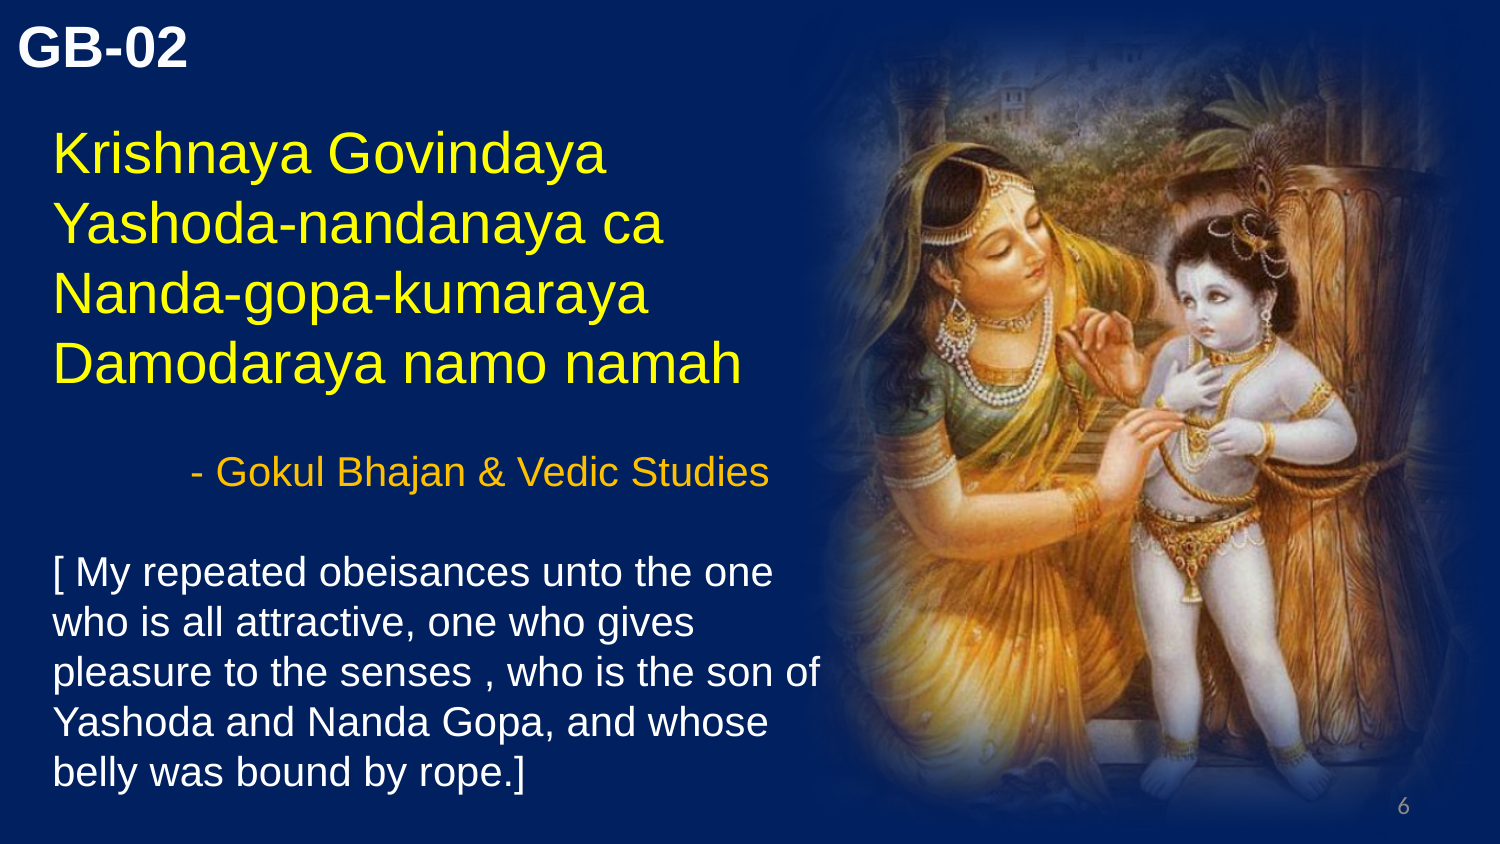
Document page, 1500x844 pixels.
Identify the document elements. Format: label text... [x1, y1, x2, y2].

text_box Krishnaya Govindaya Yashoda-nandanaya ca Nanda-gopa-kumaraya Damodaraya namo namah - Gokul Bhajan & Vedic Studies [ My repeated obeisances unto the one who is all attractive, one who gives pleasure to the senses , who is the son of Yashoda and Nanda Gopa, and whose belly was bound by rope.] [37, 107, 782, 803]
text_box GB-02 [3, 2, 205, 87]
picture [787, 0, 1500, 844]
